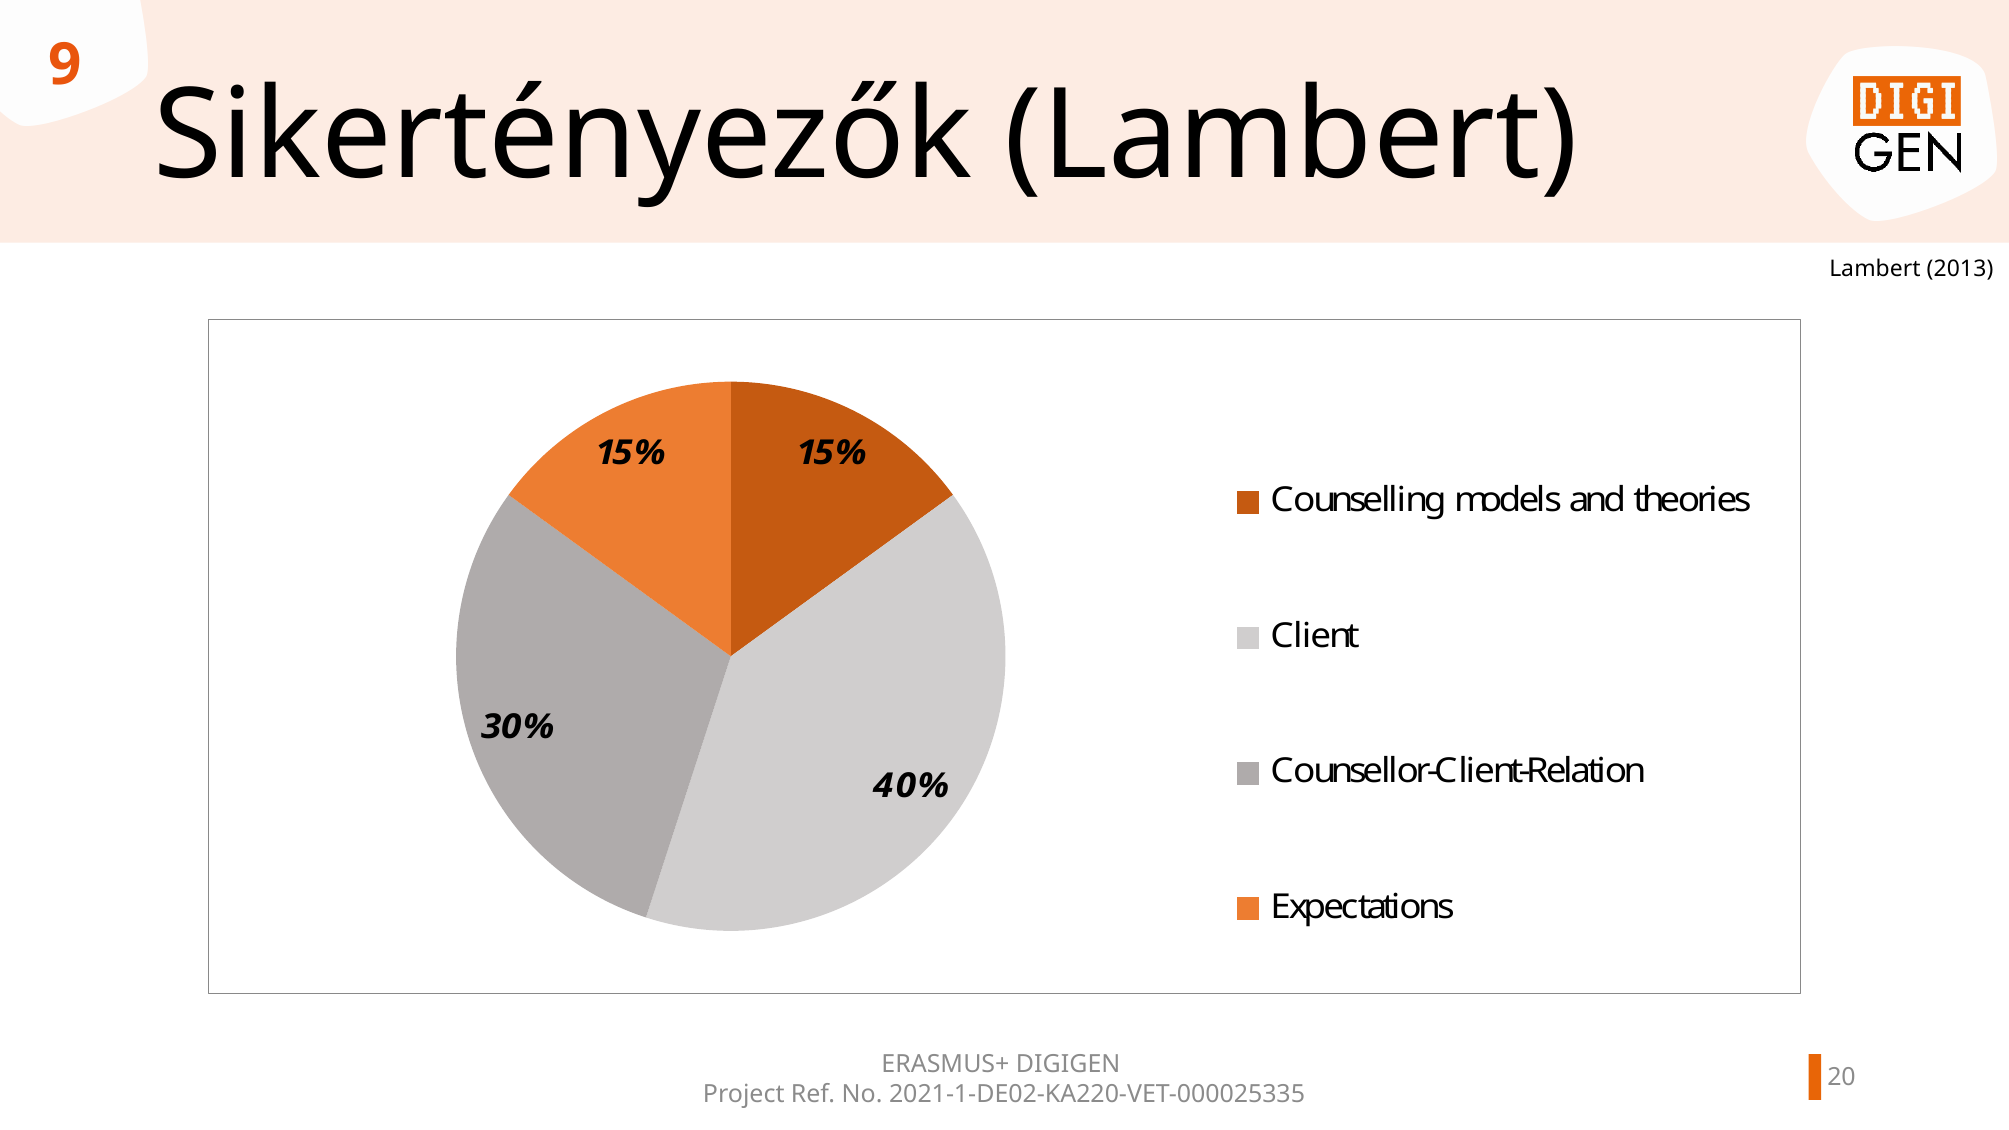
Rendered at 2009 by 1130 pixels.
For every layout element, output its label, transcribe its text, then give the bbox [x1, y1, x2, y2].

title Sikertényezők (Lambert) [138, 61, 1635, 190]
picture [1806, 46, 1997, 221]
footer ERASMUS+ DIGIGEN Project Ref. No. 2021-1-DE02-KA220-VET-000025335 [665, 1047, 1344, 1108]
slide_number 20 [1772, 1047, 1871, 1108]
text_box Lambert (2013) [1540, 245, 2009, 288]
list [200, 311, 1809, 1002]
picture [0, 0, 148, 126]
